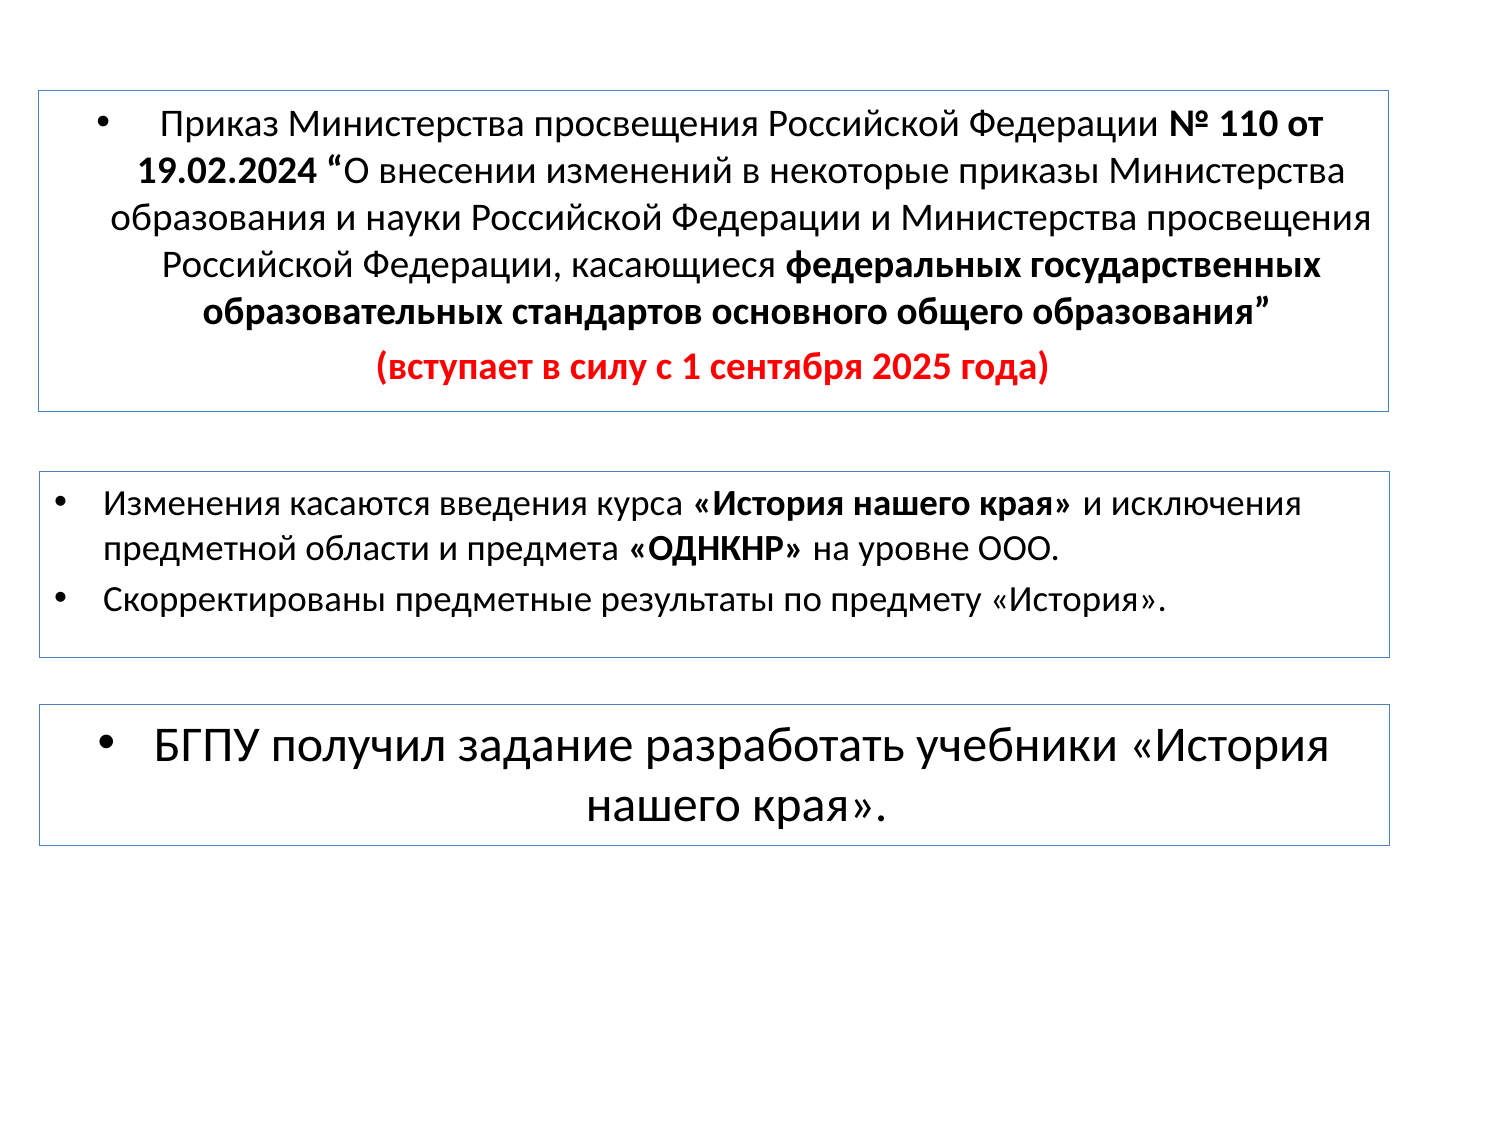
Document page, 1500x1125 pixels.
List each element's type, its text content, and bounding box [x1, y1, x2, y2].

text_box БГПУ получил задание разработать учебники «История нашего края». [39, 704, 1390, 846]
list Приказ Министерства просвещения Российской Федерации № 110 от 19.02.2024 “О внесении изменений в некоторые приказы Министерства образования и науки Российской Федерации и Министерства просвещения Российской Федерации, касающиеся федеральных государственных образовательных стандартов основного общего образования” (вступает в силу с 1 сентября 2025 года) [38, 90, 1389, 412]
text_box Изменения касаются введения курса «История нашего края» и исключения предметной области и предмета «ОДНКНР» на уровне ООО. Скорректированы предметные результаты по предмету «История». [39, 471, 1390, 658]
